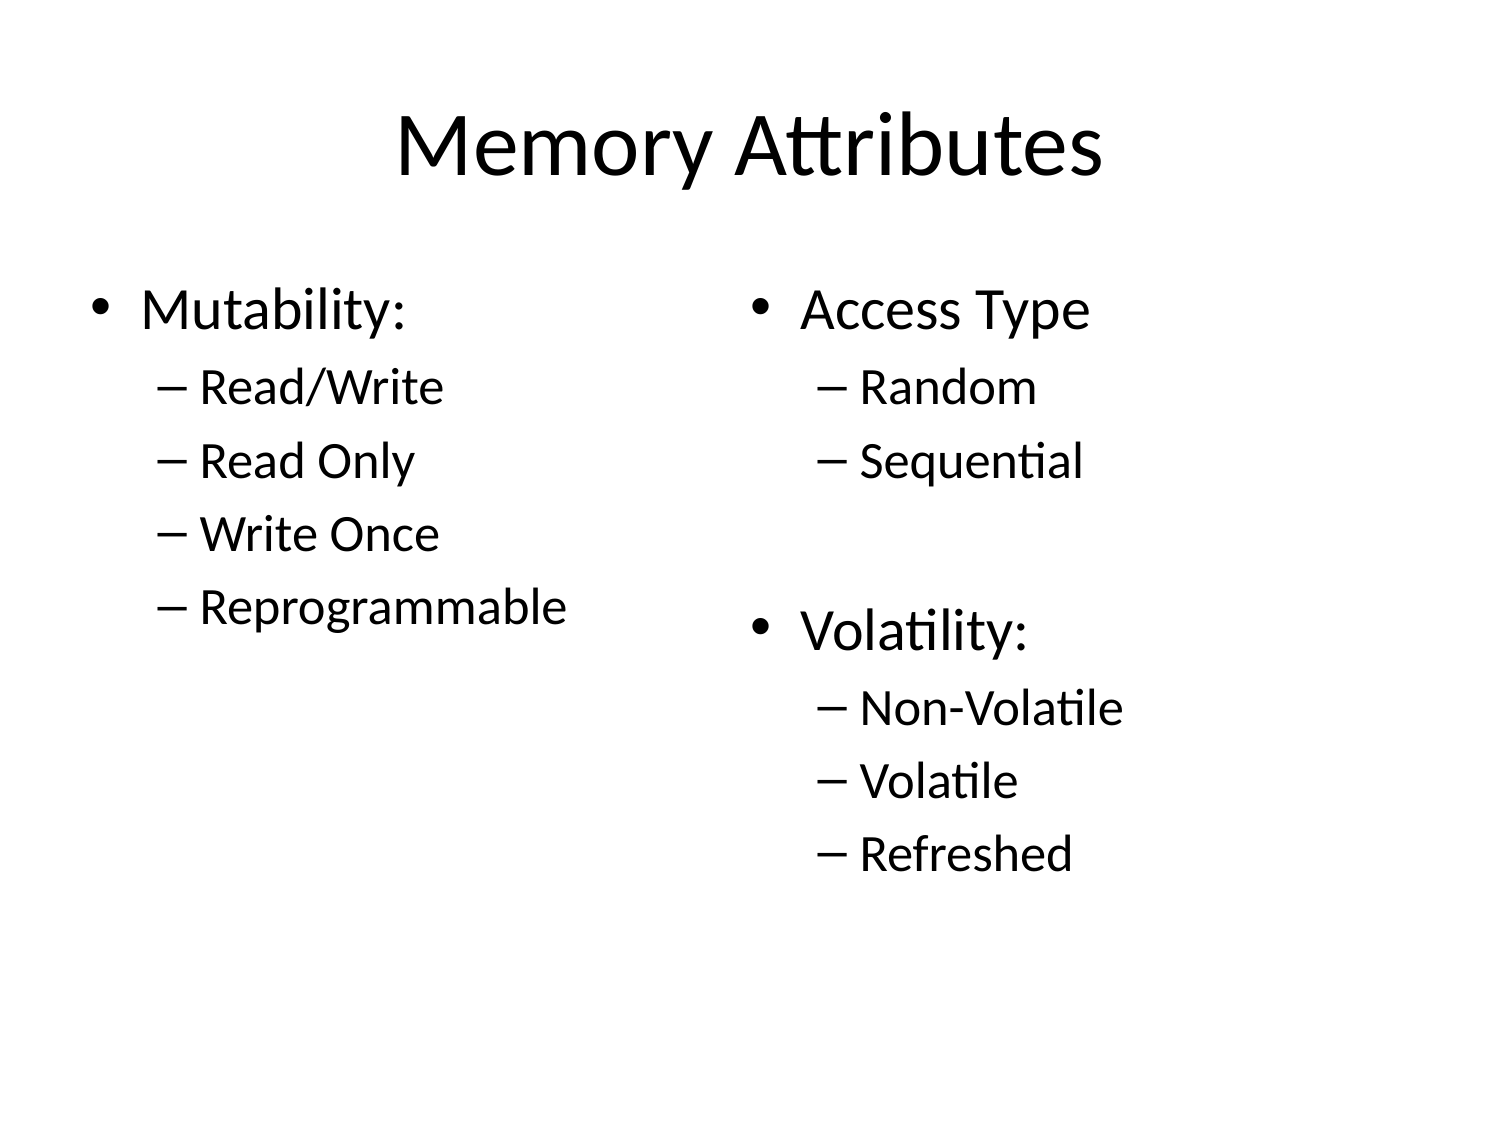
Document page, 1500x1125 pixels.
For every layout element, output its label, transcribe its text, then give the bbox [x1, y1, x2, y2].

title Memory Attributes [75, 45, 1425, 233]
list Mutability: Read/Write Read Only Write Once Reprogrammable Access Type Random Sequential Volatility: Non-Volatile Volatile Refreshed [75, 262, 1425, 1005]
